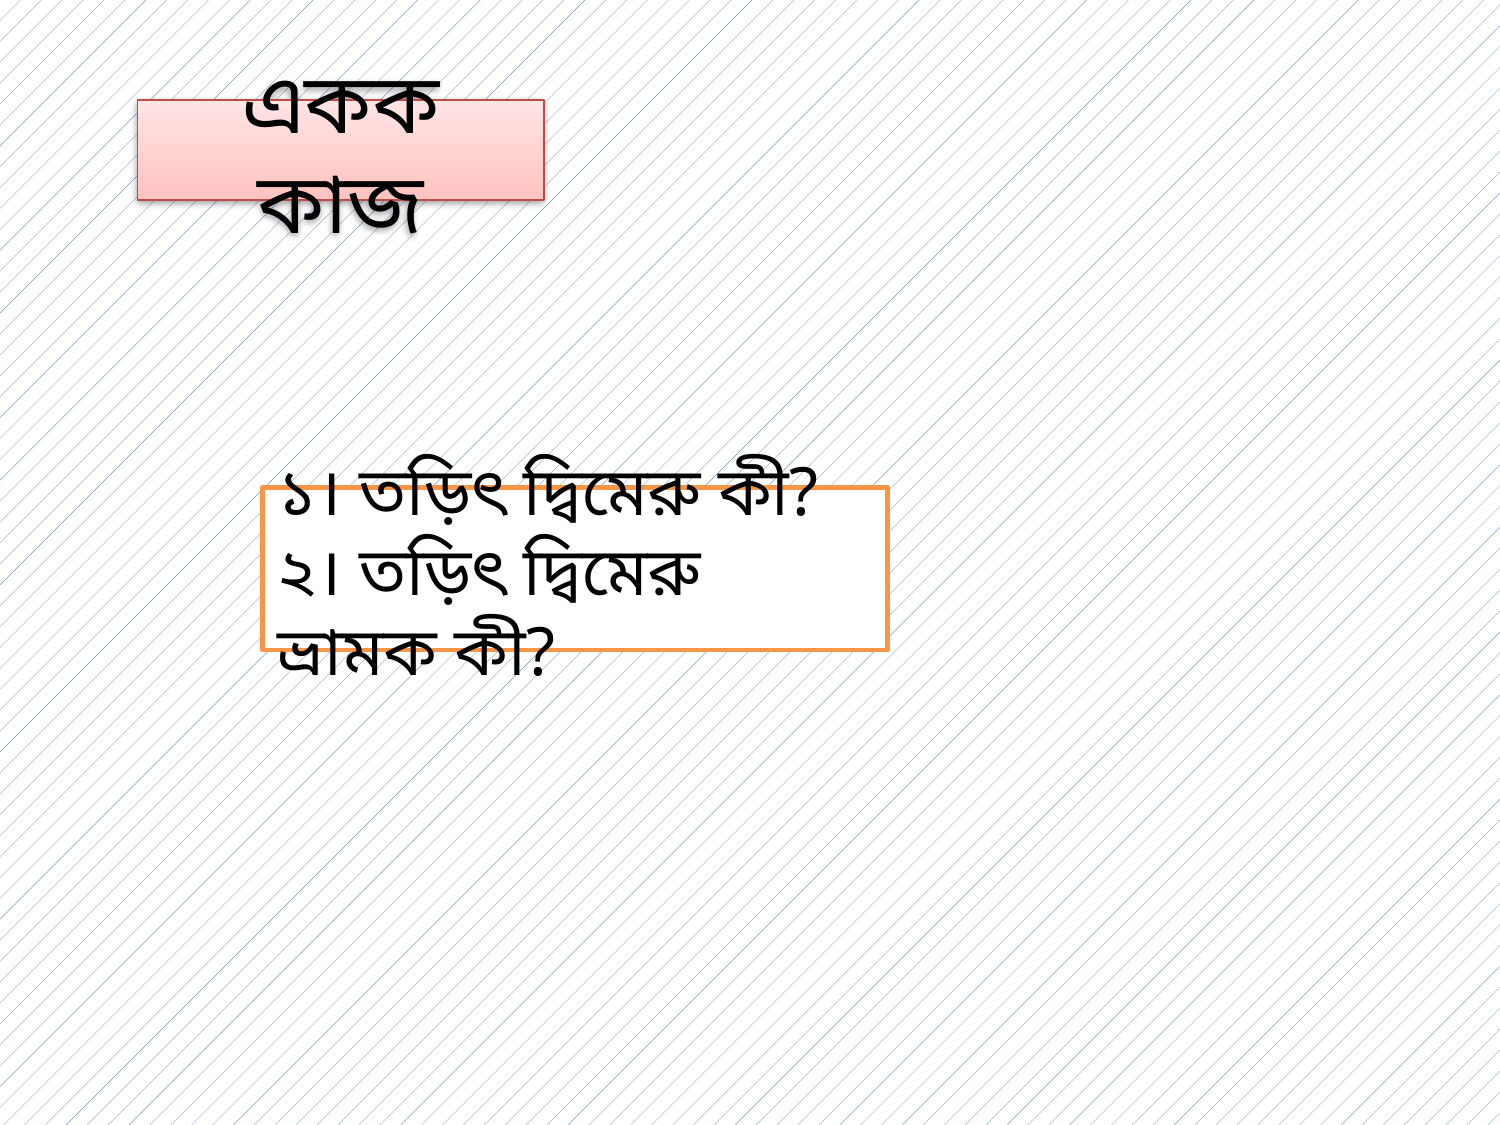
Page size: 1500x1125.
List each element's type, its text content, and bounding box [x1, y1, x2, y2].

text_box ১। তড়িৎ দ্বিমেরু কী? ২। তড়িৎ দ্বিমেরু ভ্রামক কী? [260, 485, 890, 652]
text_box একক কাজ [137, 99, 545, 201]
